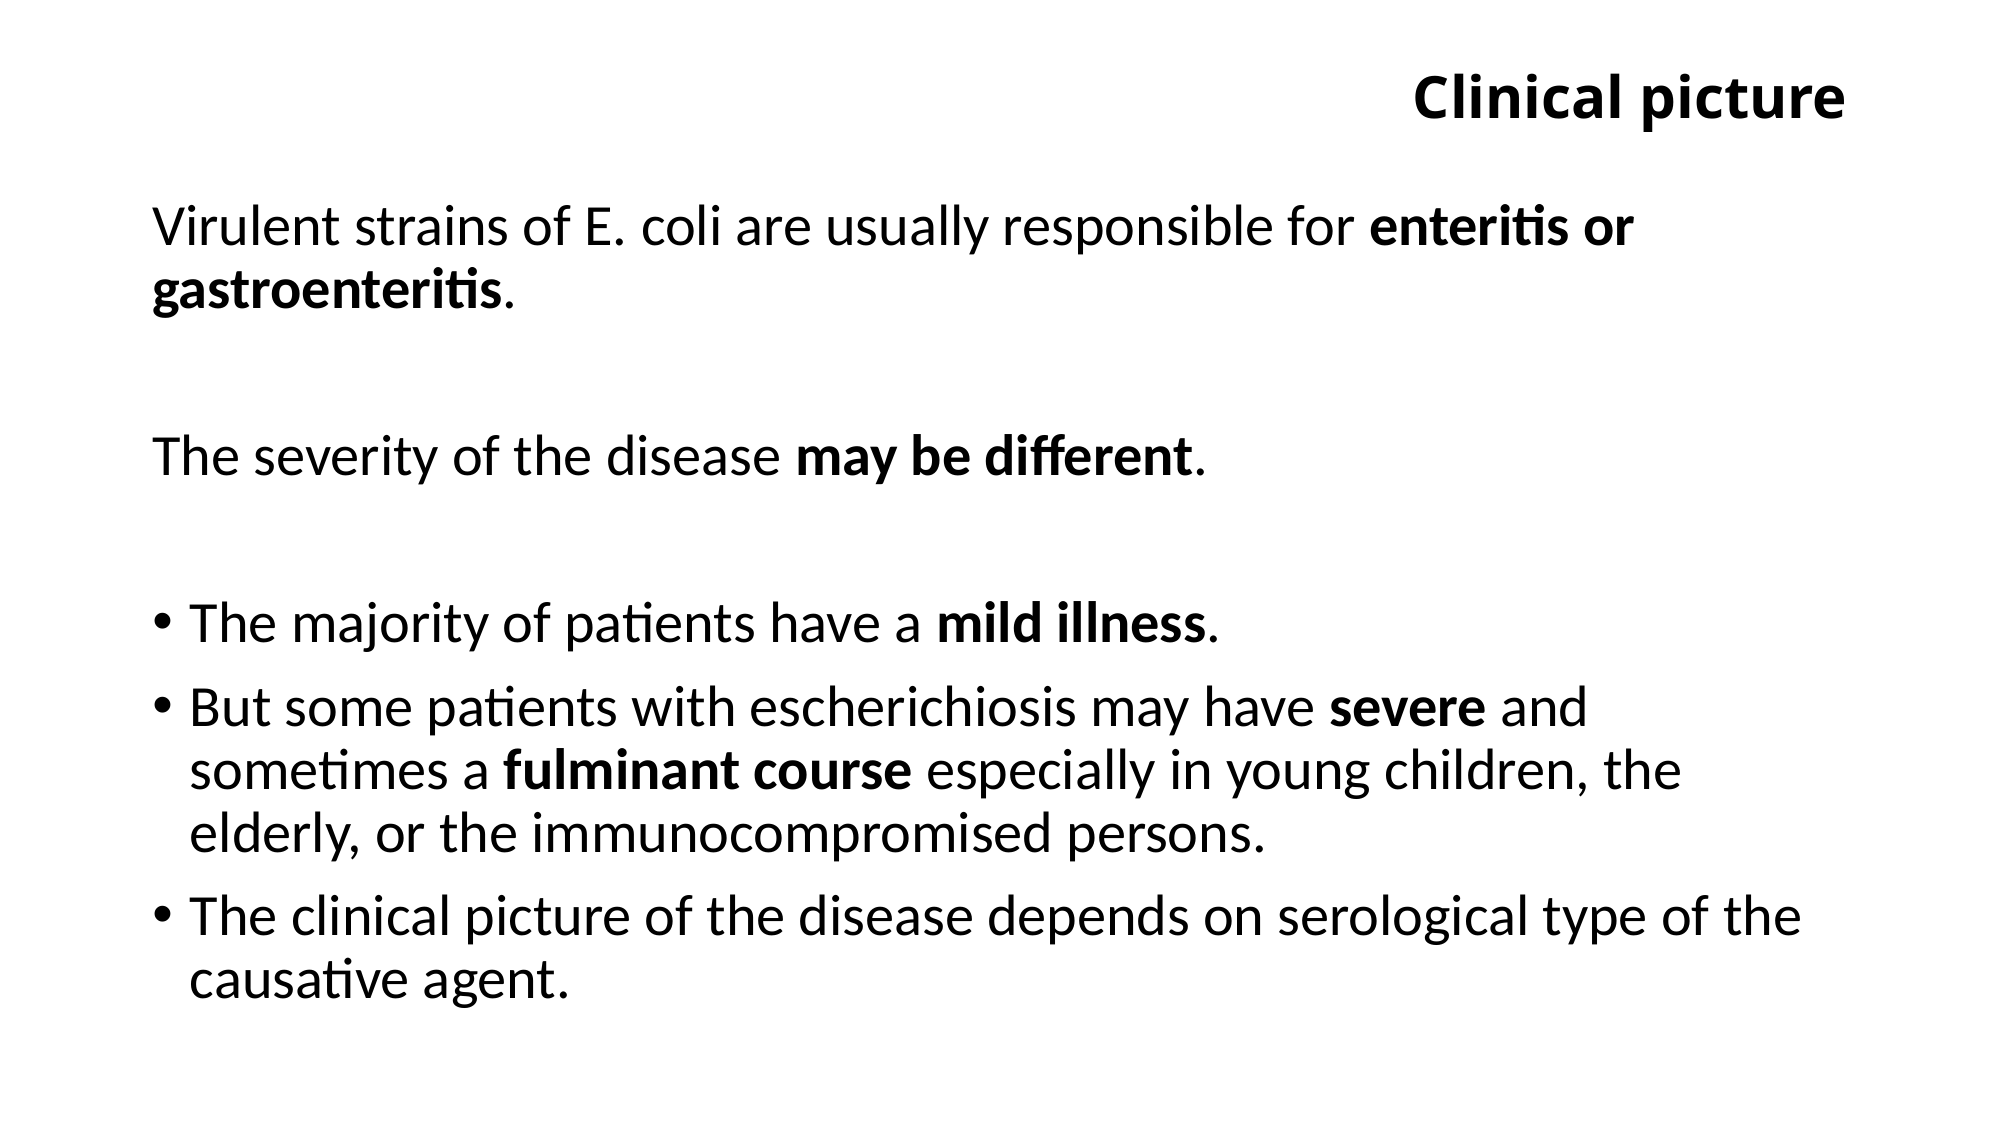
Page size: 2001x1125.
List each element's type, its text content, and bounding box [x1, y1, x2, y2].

list Virulent strains of E. coli are usually responsible for enteritis or gastroenteritis. The severity of the disease may be different. The majority of patients have a mild illness. But some patients with escherichiosis may have severe and sometimes a fulminant course especially in young children, the elderly, or the immunocompromised persons. The clinical picture of the disease depends on serological type of the causative agent. [137, 187, 1863, 1060]
title Clinical picture [137, 59, 1863, 187]
